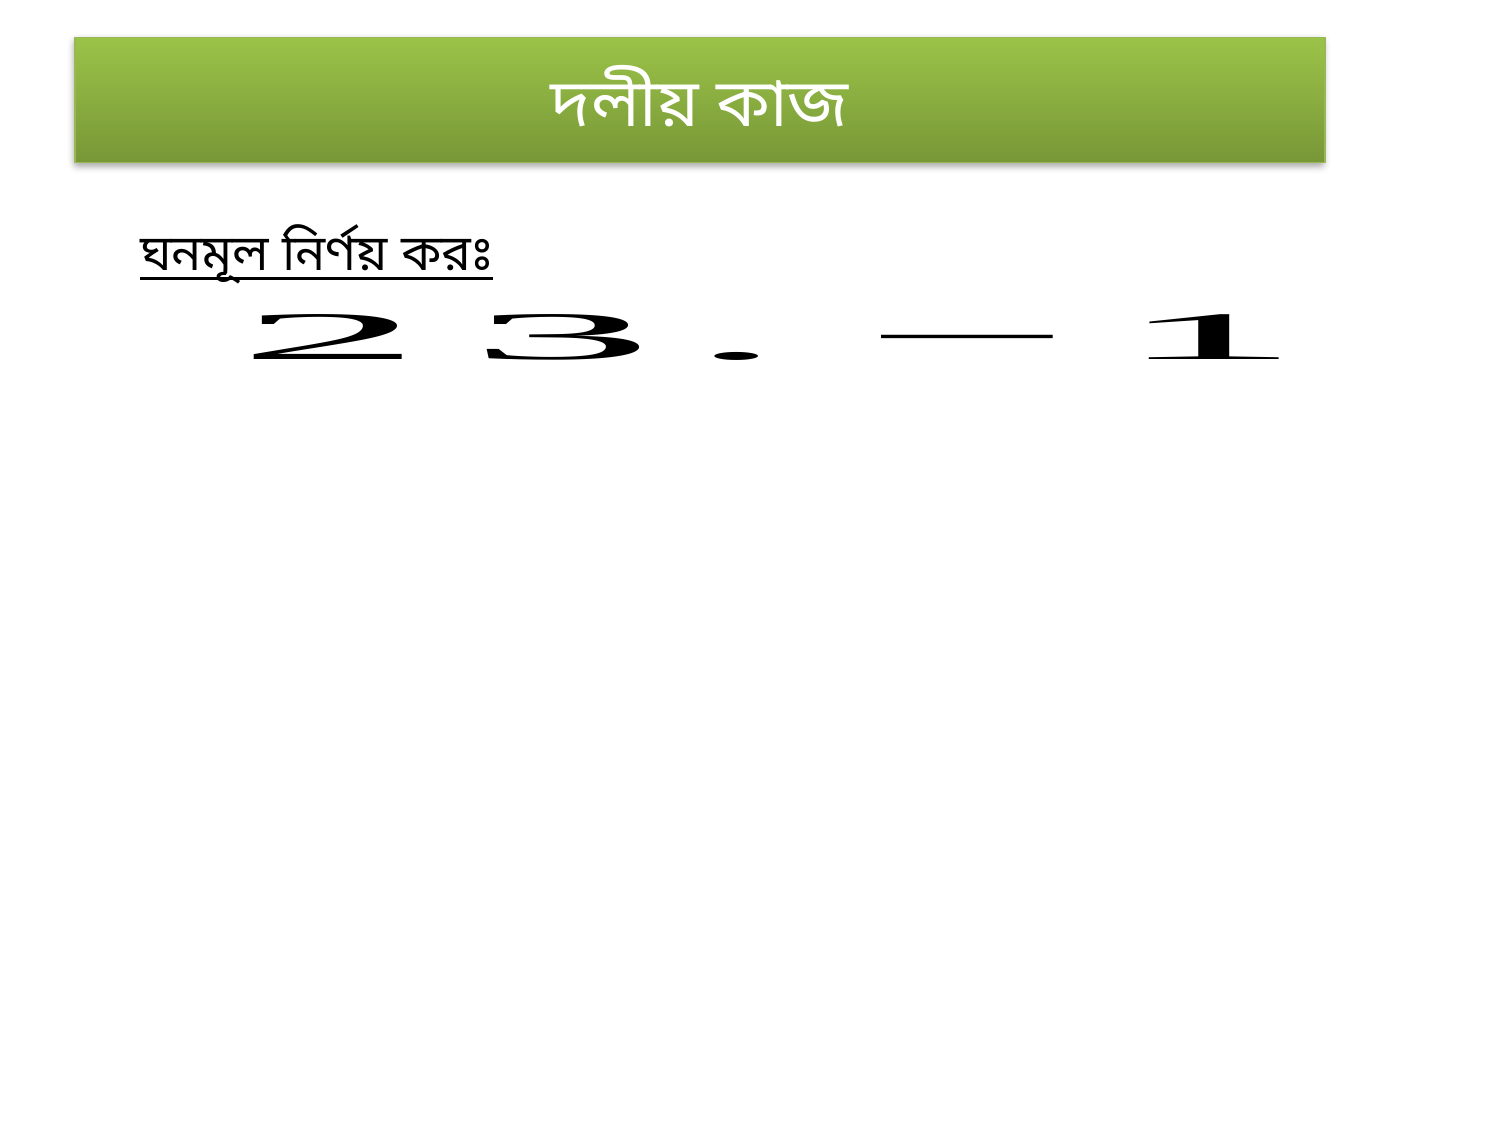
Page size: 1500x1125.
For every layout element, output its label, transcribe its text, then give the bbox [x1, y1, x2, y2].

text_box ঘনমূল নির্ণয় করঃ [125, 200, 613, 300]
text_box দলীয় কাজ [74, 37, 1326, 163]
